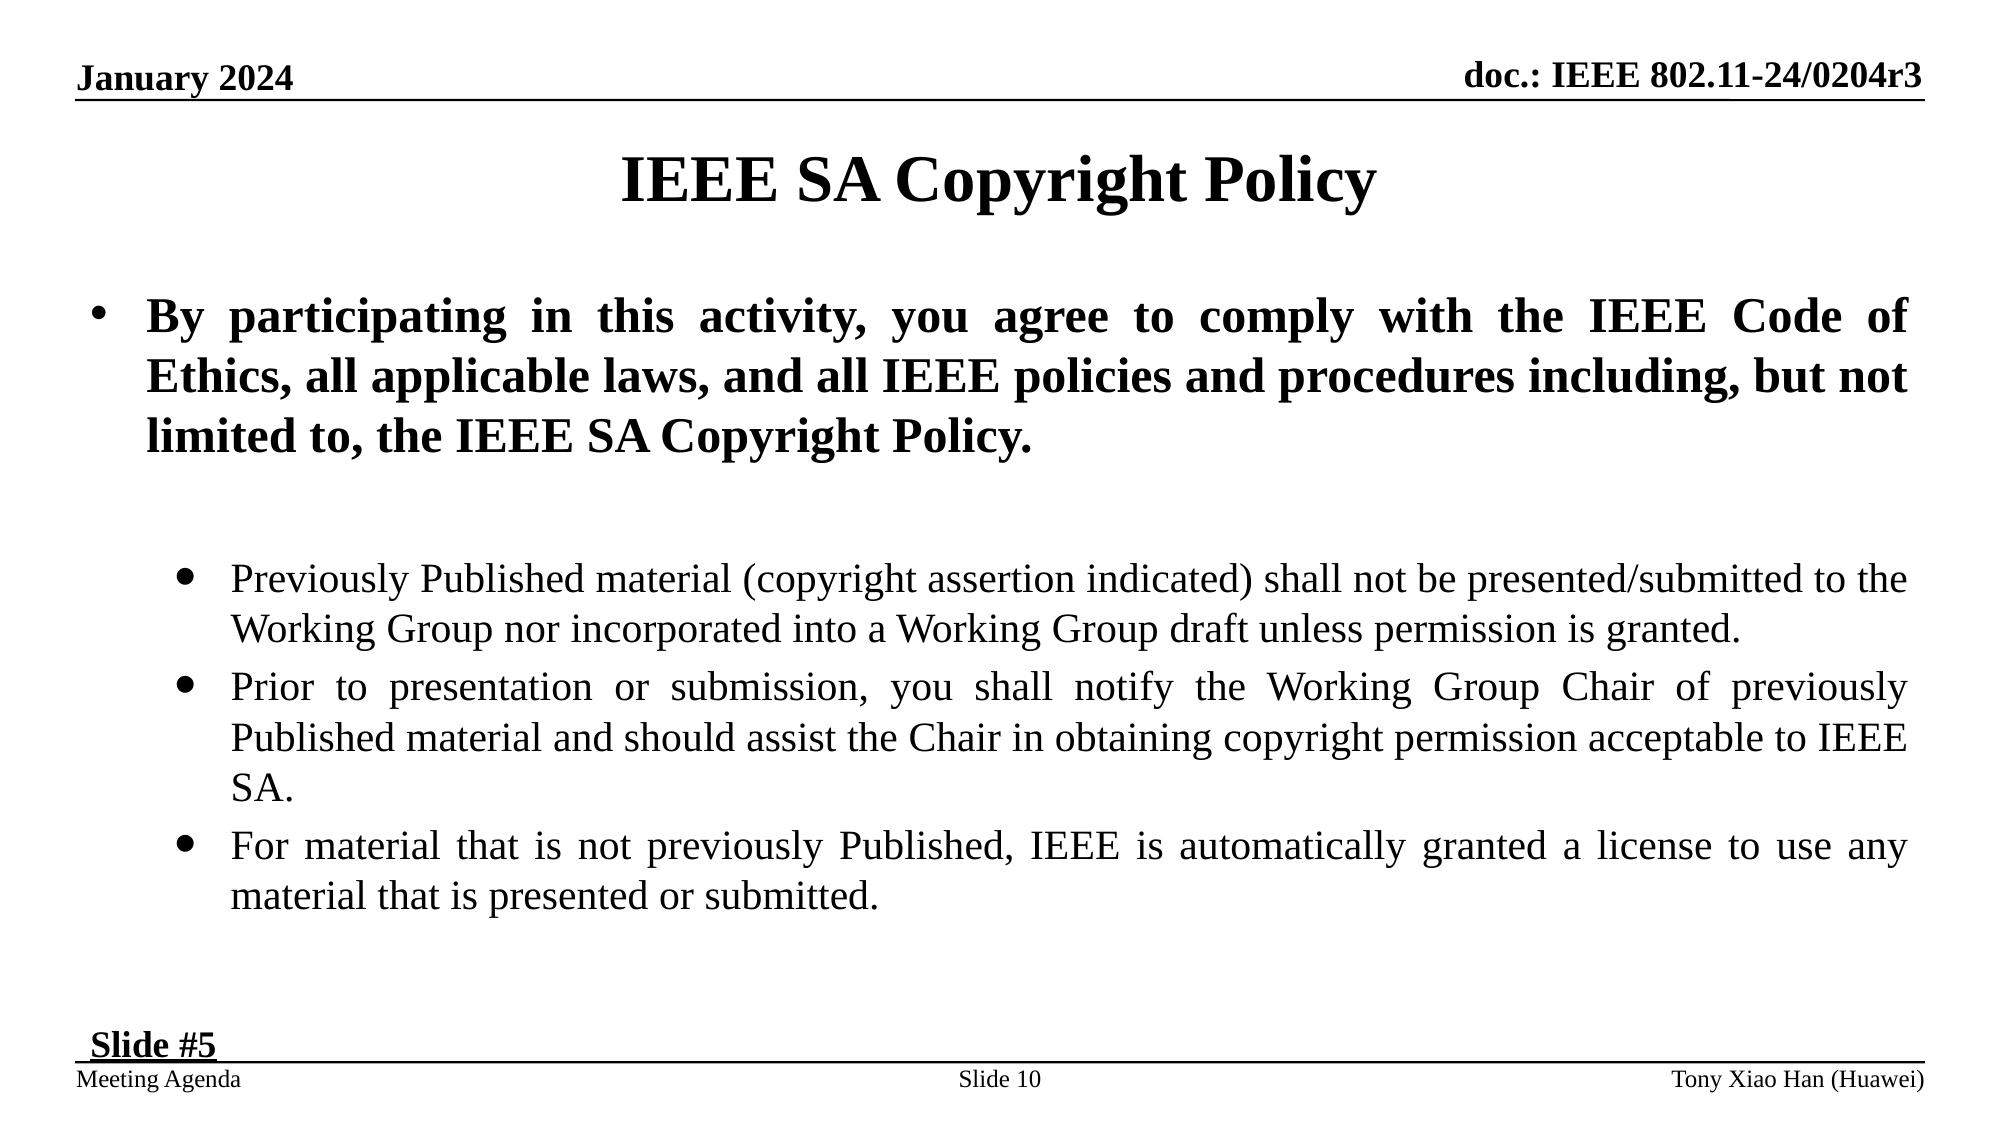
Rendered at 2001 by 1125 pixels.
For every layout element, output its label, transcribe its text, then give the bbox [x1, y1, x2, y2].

text_box Slide #5 [75, 1012, 232, 1073]
text_box IEEE SA Copyright Policy [362, 87, 1638, 263]
list By participating in this activity, you agree to comply with the IEEE Code of Ethics, all applicable laws, and all IEEE policies and procedures including, but not limited to, the IEEE SA Copyright Policy. Previously Published material (copyright assertion indicated) shall not be presented/submitted to the Working Group nor incorporated into a Working Group draft unless permission is granted. Prior to presentation or submission, you shall notify the Working Group Chair of previously Published material and should assist the Chair in obtaining copyright permission acceptable to IEEE SA. For material that is not previously Published, IEEE is automatically granted a license to use any material that is presented or submitted. [75, 275, 1925, 1038]
